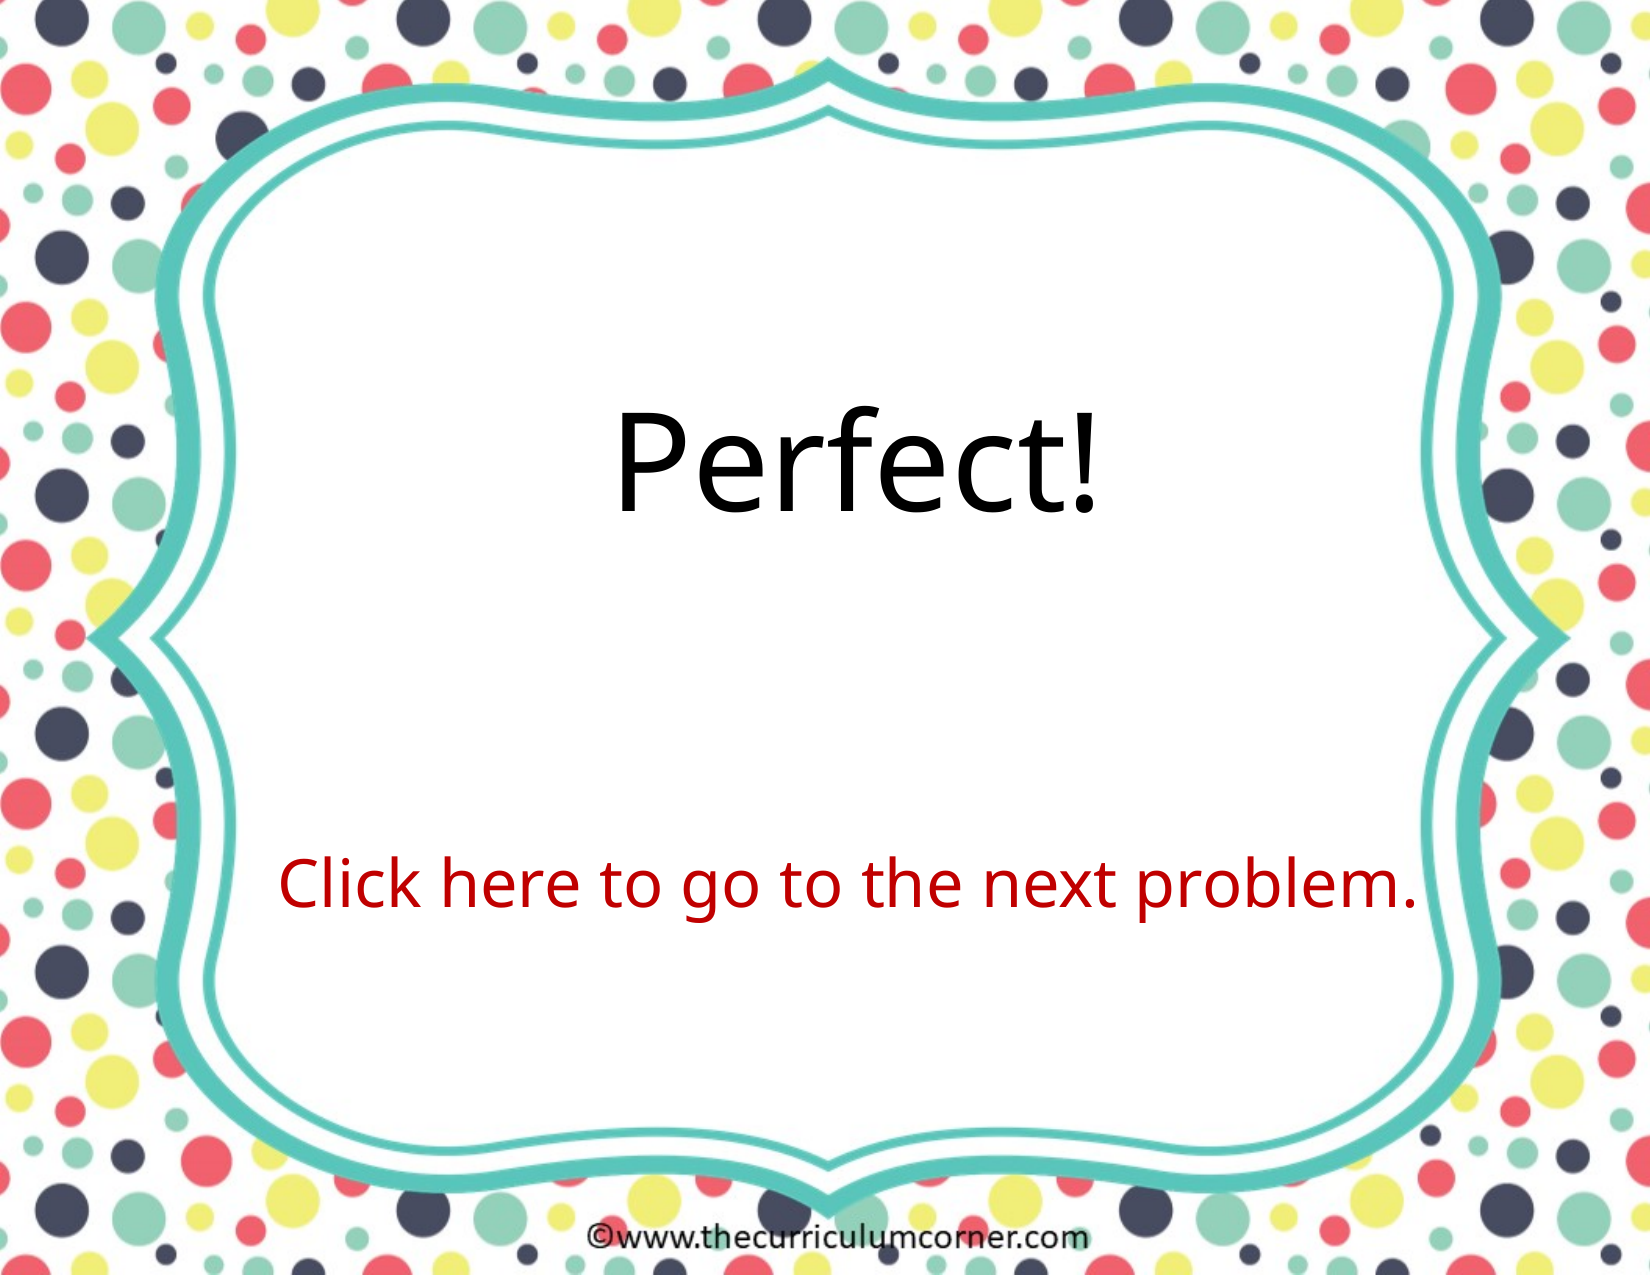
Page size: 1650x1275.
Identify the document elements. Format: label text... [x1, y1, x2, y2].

text_box Click here to go to the next problem. [263, 833, 1436, 928]
text_box Perfect! [594, 366, 1120, 547]
picture [0, 0, 1650, 1275]
